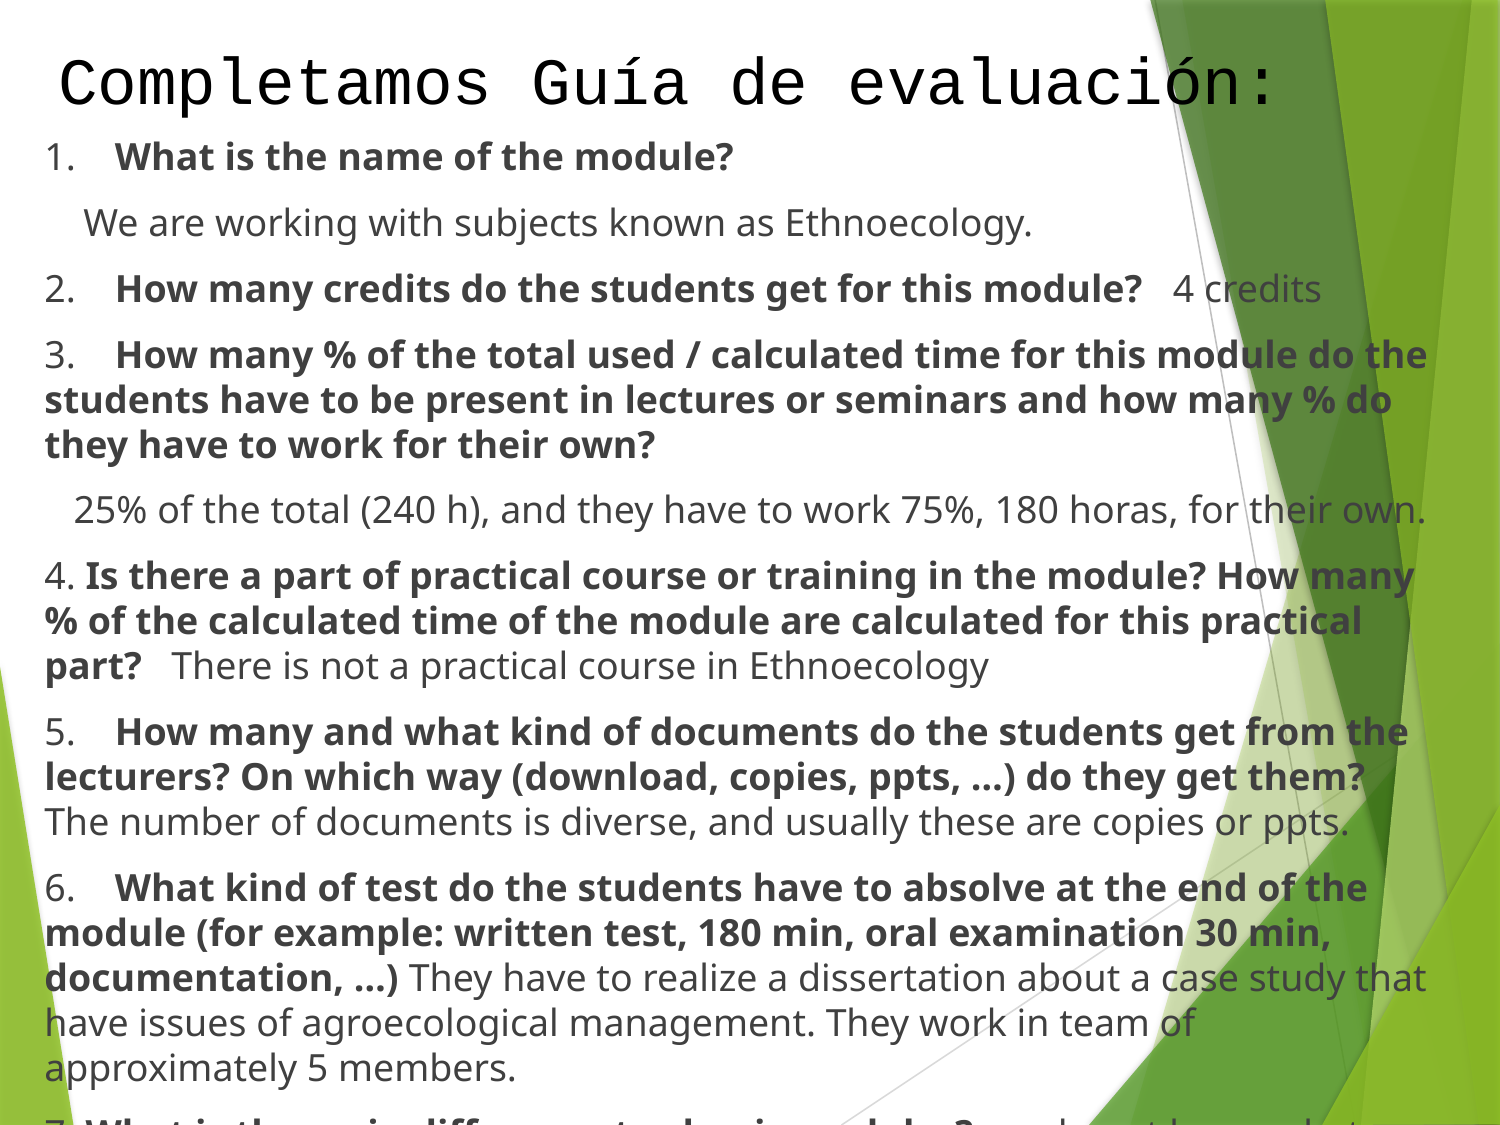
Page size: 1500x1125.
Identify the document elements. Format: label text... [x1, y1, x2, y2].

text_box Completamos Guía de evaluación: [43, 31, 1319, 126]
list 1. What is the name of the module? We are working with subjects known as Ethnoecology. 2. How many credits do the students get for this module? 4 credits 3. How many % of the total used / calculated time for this module do the students have to be present in lectures or seminars and how many % do they have to work for their own? 25% of the total (240 h), and they have to work 75%, 180 horas, for their own. 4. Is there a part of practical course or training in the module? How many % of the calculated time of the module are calculated for this practical part? There is not a practical course in Ethnoecology 5. How many and what kind of documents do the students get from the lecturers? On which way (download, copies, ppts, …) do they get them? The number of documents is diverse, and usually these are copies or ppts. 6. What kind of test do the students have to absolve at the end of the module (for example: written test, 180 min, oral examination 30 min, documentation, …) They have to realize a dissertation about a case study that have issues of agroecological management. They work in team of approximately 5 members. 7. What is the main difference to classic modules? we do not know what would be a classic modules. [29, 125, 1471, 1125]
